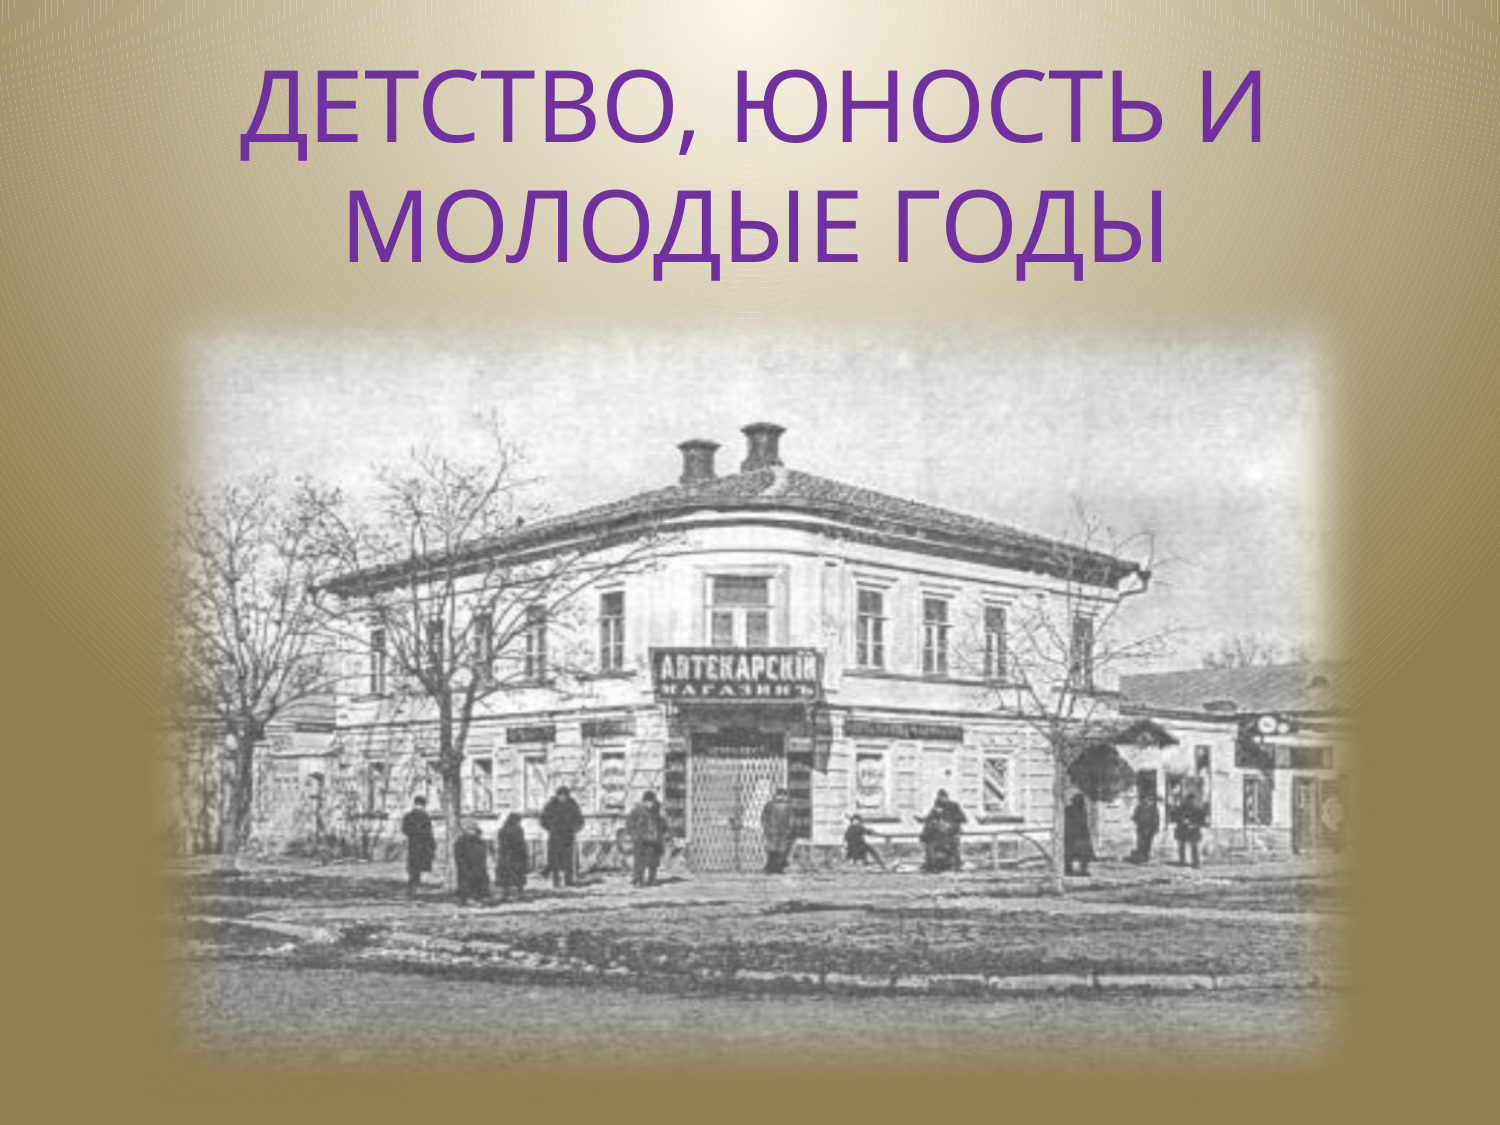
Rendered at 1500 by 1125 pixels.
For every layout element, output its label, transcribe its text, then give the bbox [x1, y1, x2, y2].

title Детство, юность и молодые годы [58, 35, 1454, 364]
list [142, 283, 1371, 1095]
